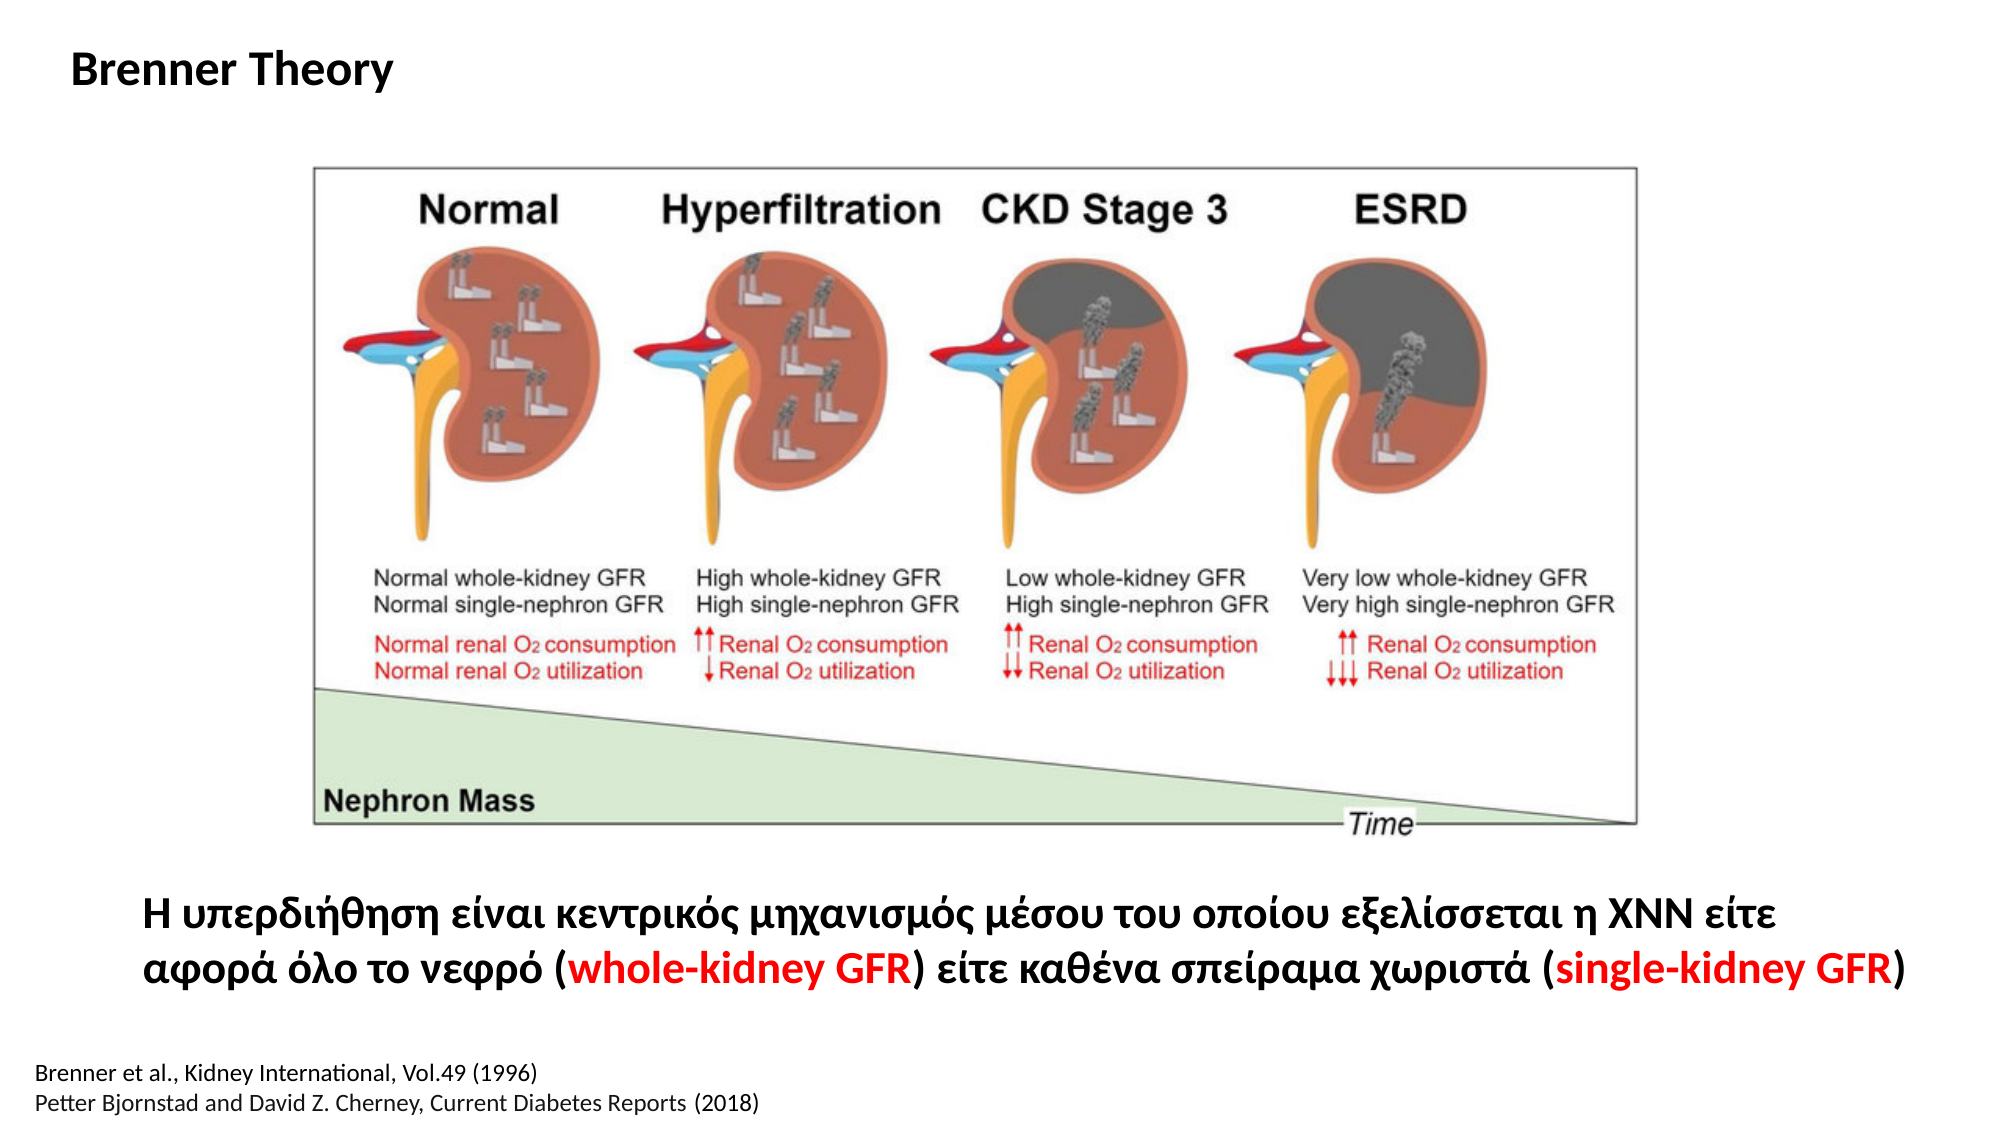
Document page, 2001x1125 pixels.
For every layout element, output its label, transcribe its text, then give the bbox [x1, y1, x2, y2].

text_box Brenner et al., Kidney International, Vol.49 (1996) Petter Bjornstad and David Z. Cherney, Current Diabetes Reports (2018) [20, 1049, 1627, 1124]
picture [311, 165, 1641, 838]
text_box Brenner Theory [55, 28, 1057, 103]
text_box Η υπερδιήθηση είναι κεντρικός μηχανισμός μέσου του οποίου εξελίσσεται η ΧΝΝ είτε αφορά όλο το νεφρό (whole-kidney GFR) είτε καθένα σπείραμα χωριστά (single-kidney GFR) [127, 875, 1929, 1055]
